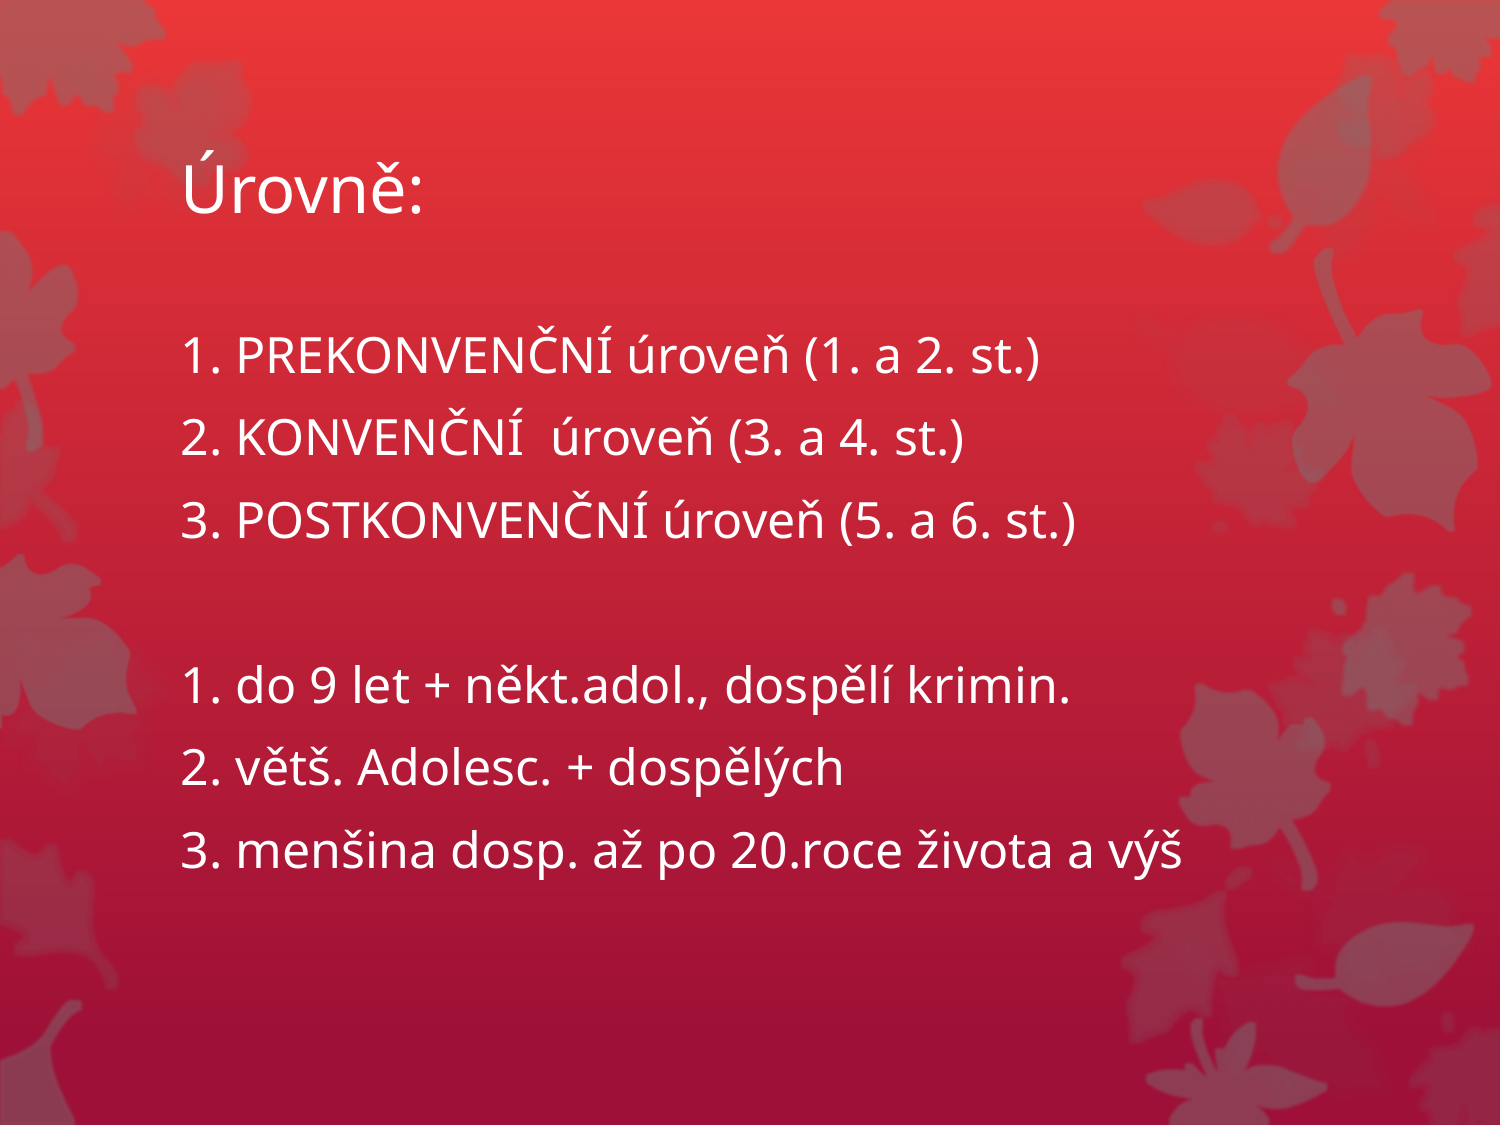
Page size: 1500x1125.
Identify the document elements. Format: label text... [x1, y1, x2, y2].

title Úrovně: [165, 110, 1335, 263]
list 1. PREKONVENČNÍ úroveň (1. a 2. st.) 2. KONVENČNÍ úroveň (3. a 4. st.) 3. POSTKONVENČNÍ úroveň (5. a 6. st.) 1. do 9 let + někt.adol., dospělí krimin. 2. větš. Adolesc. + dospělých 3. menšina dosp. až po 20.roce života a výš [165, 296, 1335, 988]
